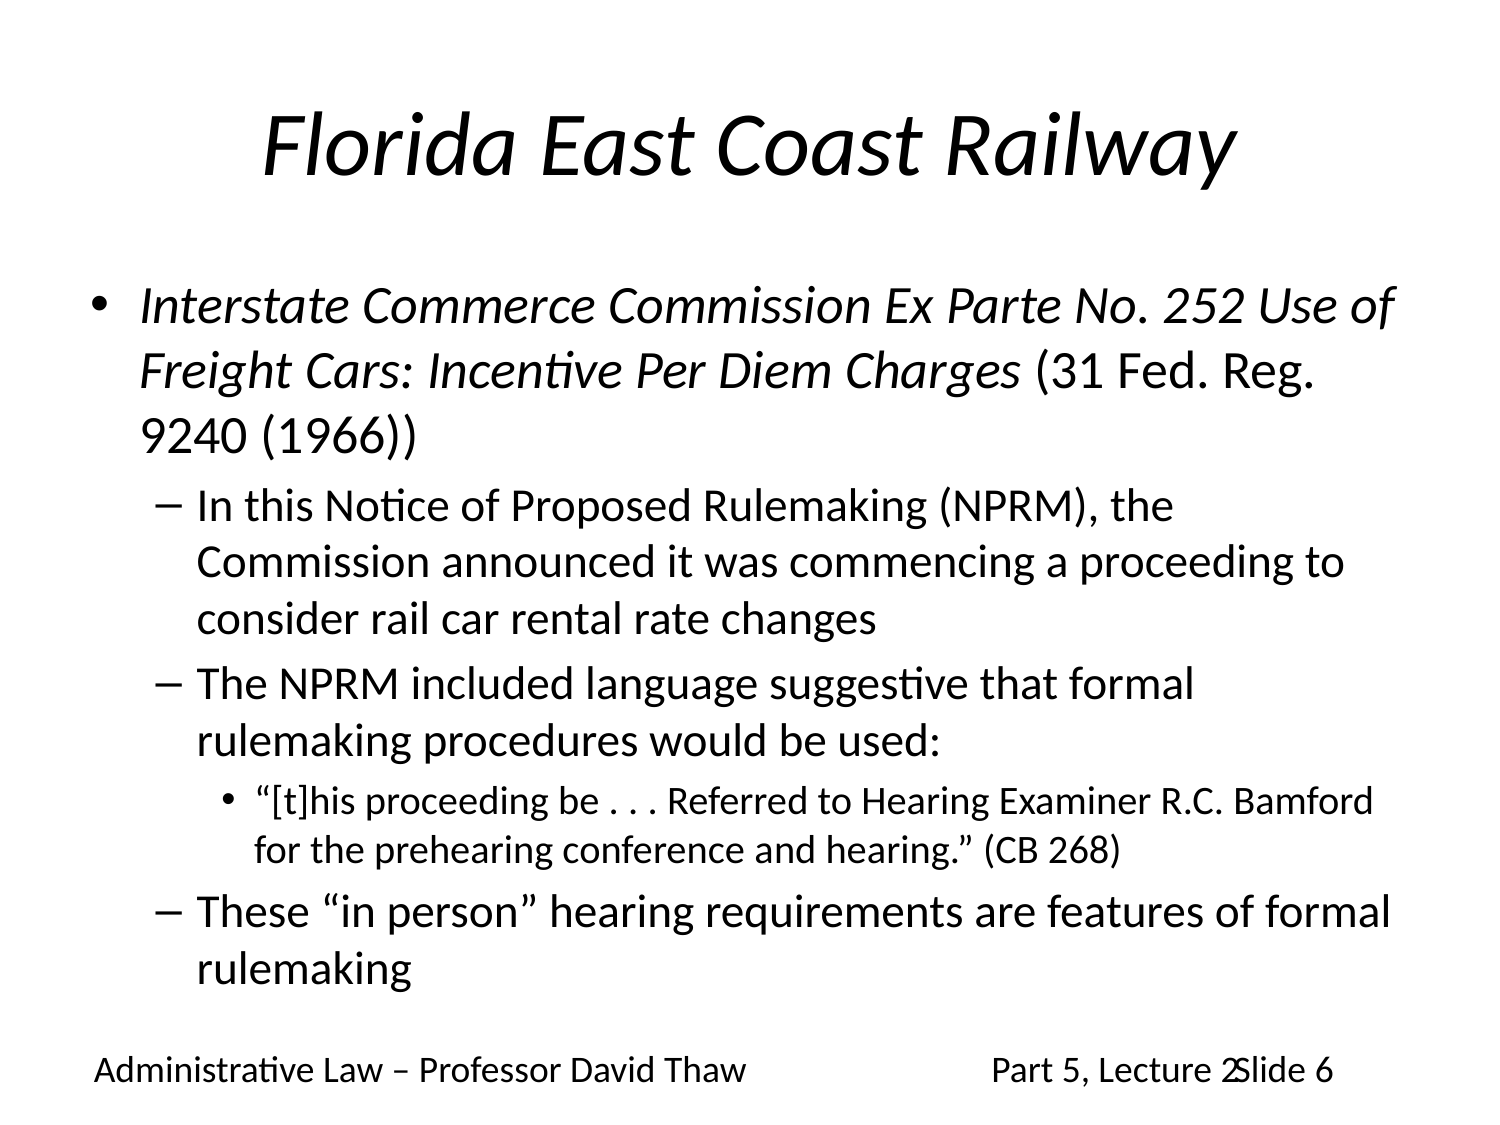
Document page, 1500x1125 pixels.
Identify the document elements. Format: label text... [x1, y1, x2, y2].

list Interstate Commerce Commission Ex Parte No. 252 Use of Freight Cars: Incentive Per Diem Charges (31 Fed. Reg. 9240 (1966)) In this Notice of Proposed Rulemaking (NPRM), the Commission announced it was commencing a proceeding to consider rail car rental rate changes The NPRM included language suggestive that formal rulemaking procedures would be used: “[t]his proceeding be . . . Referred to Hearing Examiner R.C. Bamford for the prehearing conference and hearing.” (CB 268) These “in person” hearing requirements are features of formal rulemaking [75, 262, 1425, 1005]
title Florida East Coast Railway [75, 45, 1425, 233]
